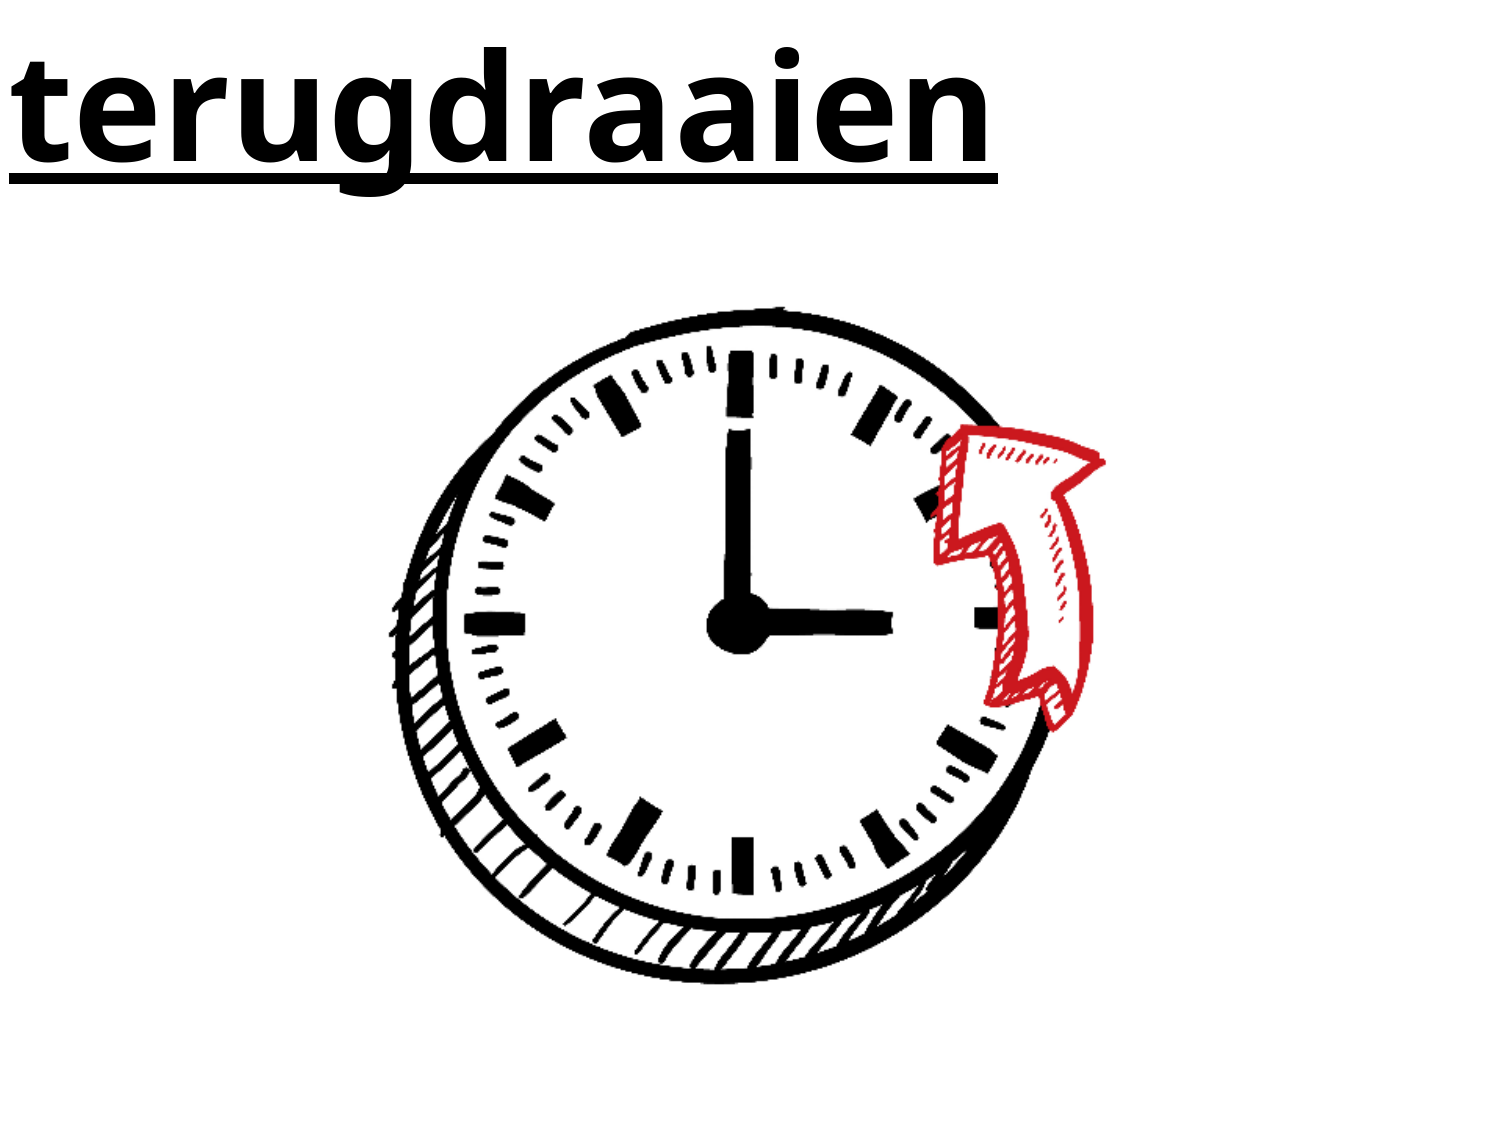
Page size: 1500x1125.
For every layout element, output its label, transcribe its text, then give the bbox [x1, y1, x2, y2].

text_box terugdraaien [0, 4, 1500, 199]
picture [383, 290, 1117, 1033]
